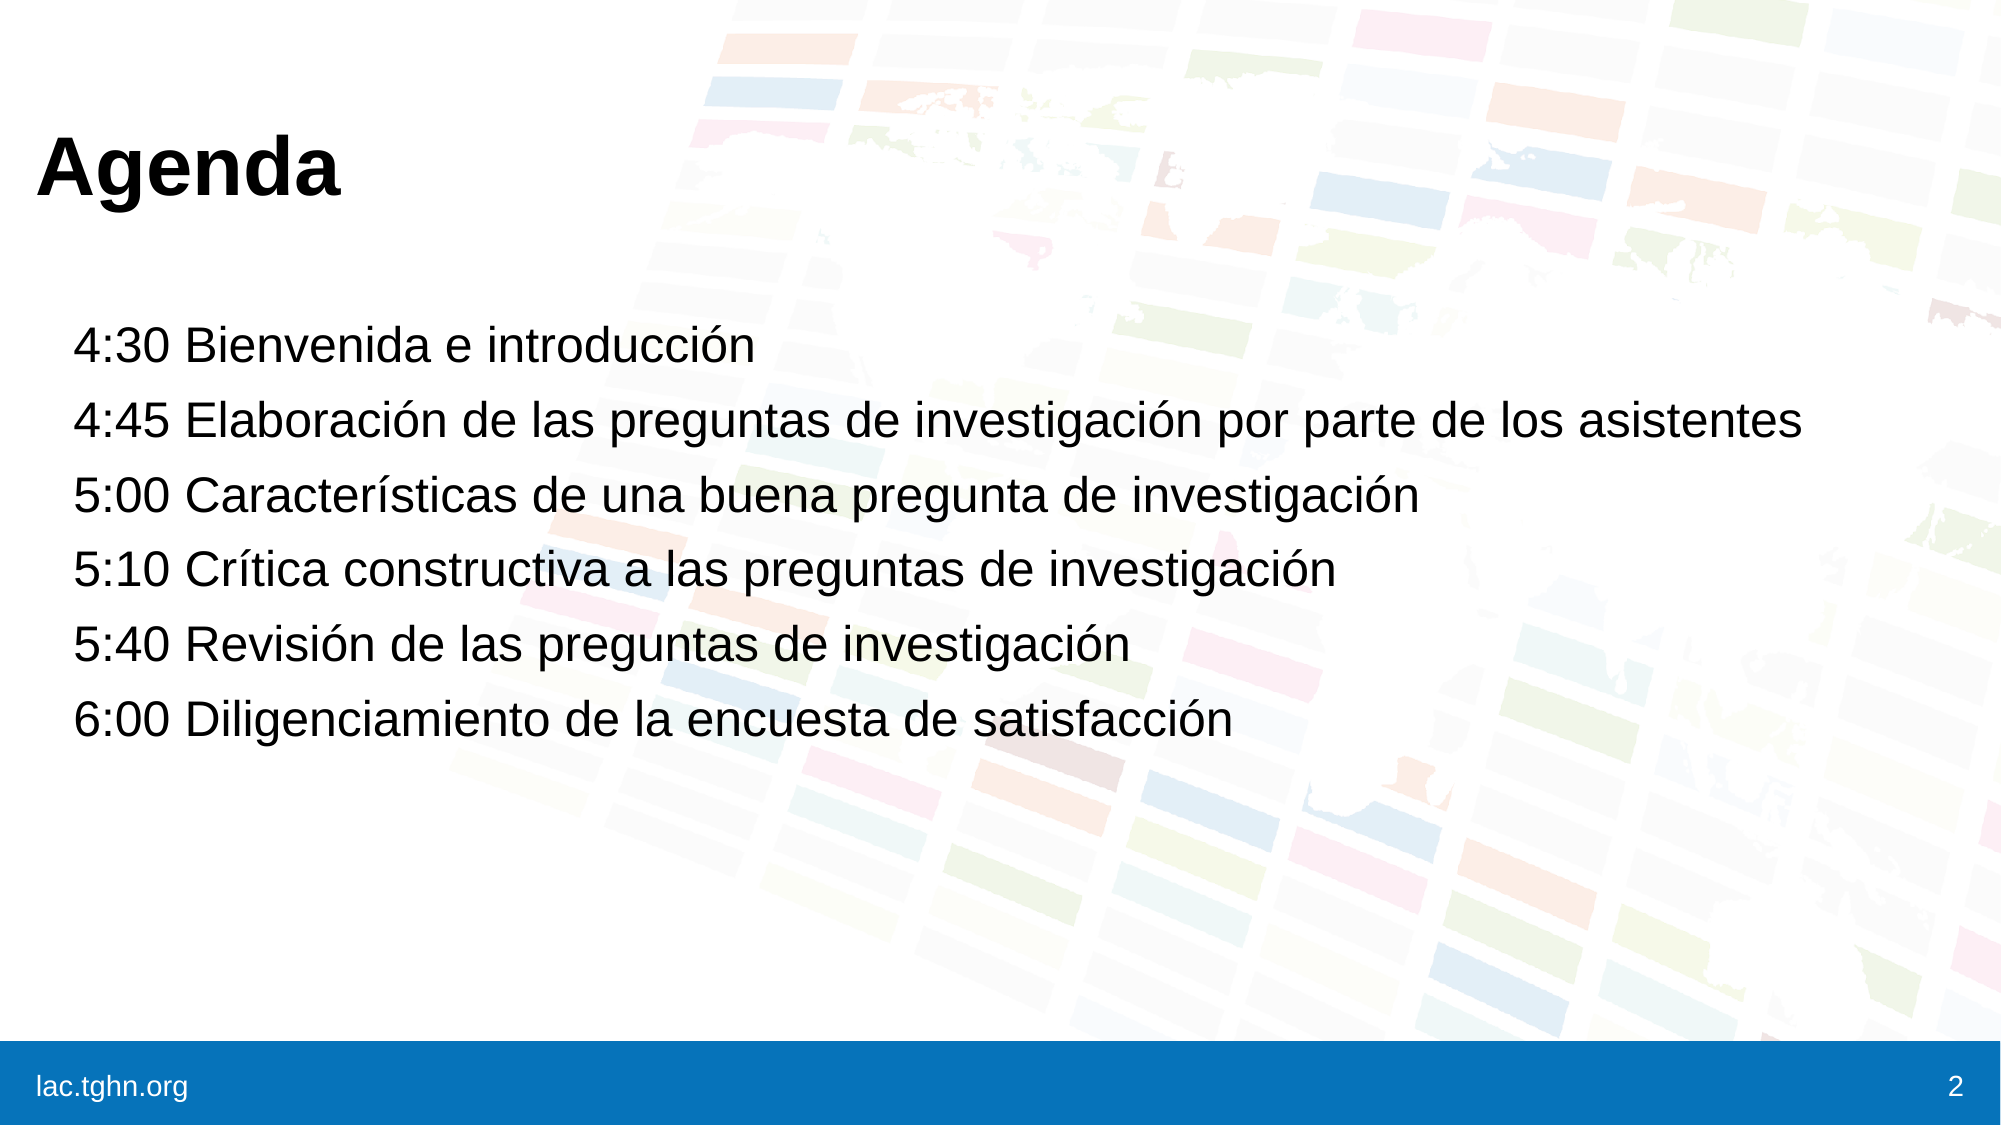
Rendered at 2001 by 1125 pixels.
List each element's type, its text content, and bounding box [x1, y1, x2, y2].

title Agenda [20, 59, 1980, 278]
list 4:30 Bienvenida e introducción 4:45 Elaboración de las preguntas de investigación por parte de los asistentes 5:00 Características de una buena pregunta de investigación 5:10 Crítica constructiva a las preguntas de investigación 5:40 Revisión de las preguntas de investigación 6:00 Diligenciamiento de la encuesta de satisfacción [20, 311, 1980, 977]
